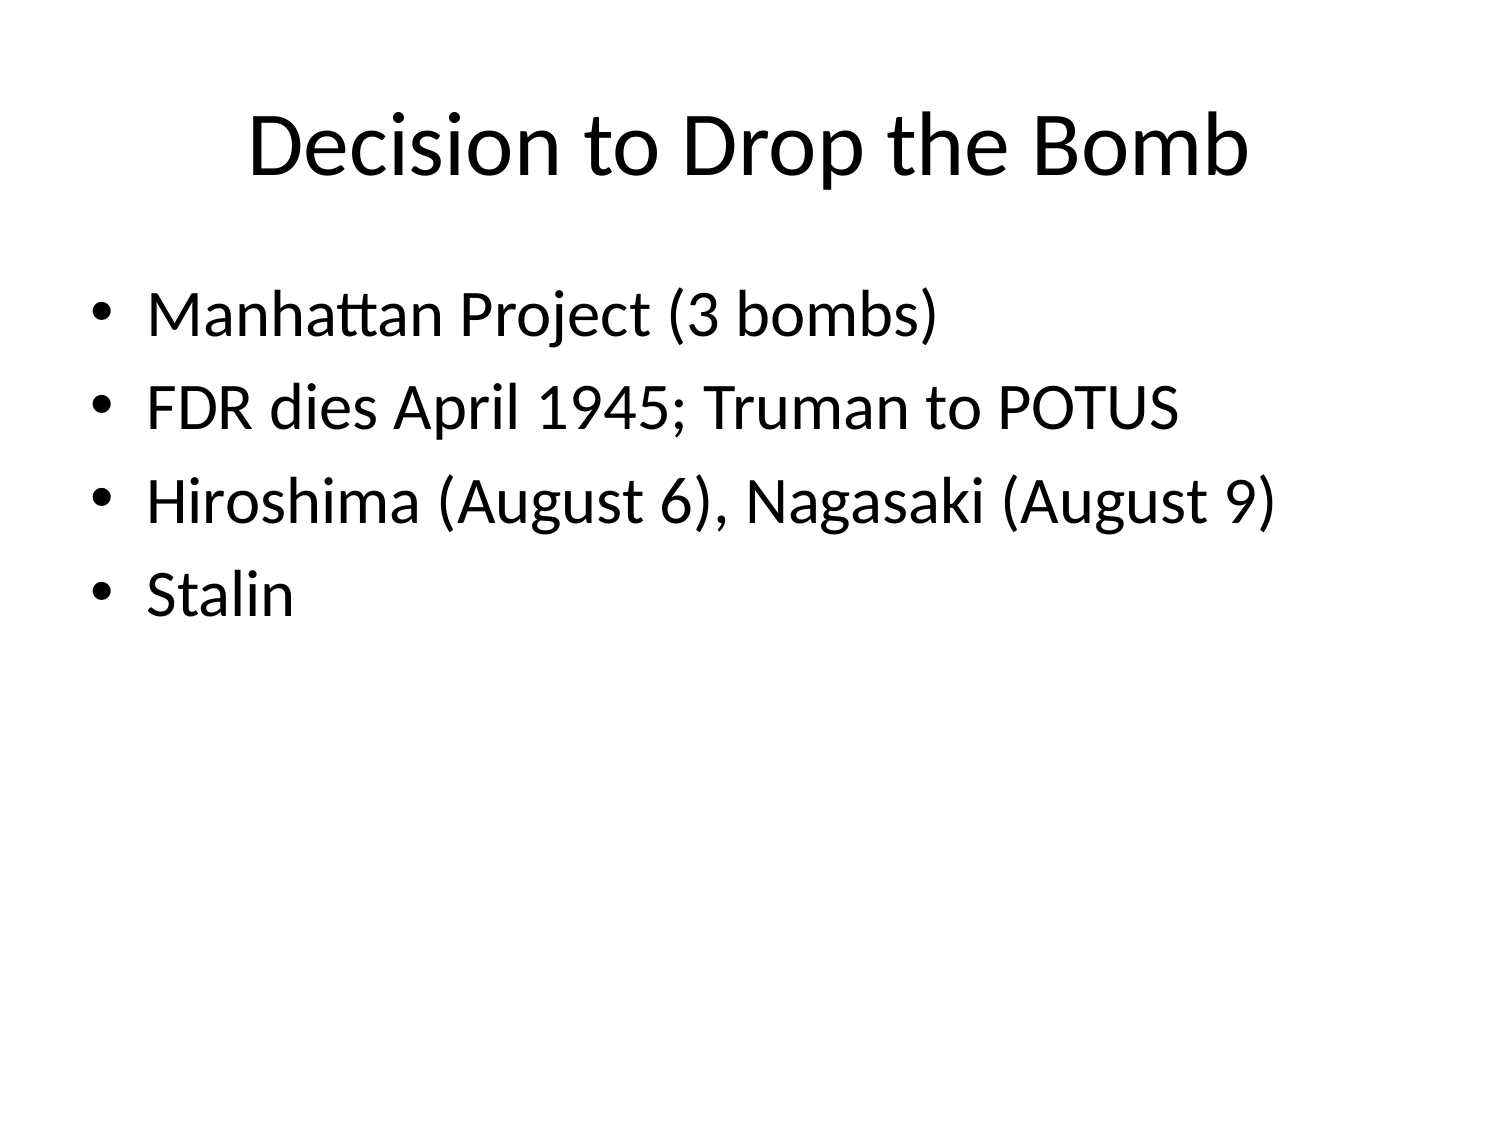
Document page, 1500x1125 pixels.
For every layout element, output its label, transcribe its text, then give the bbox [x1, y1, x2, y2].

title Decision to Drop the Bomb [75, 45, 1425, 233]
list Manhattan Project (3 bombs) FDR dies April 1945; Truman to POTUS Hiroshima (August 6), Nagasaki (August 9) Stalin [75, 262, 1425, 1005]
